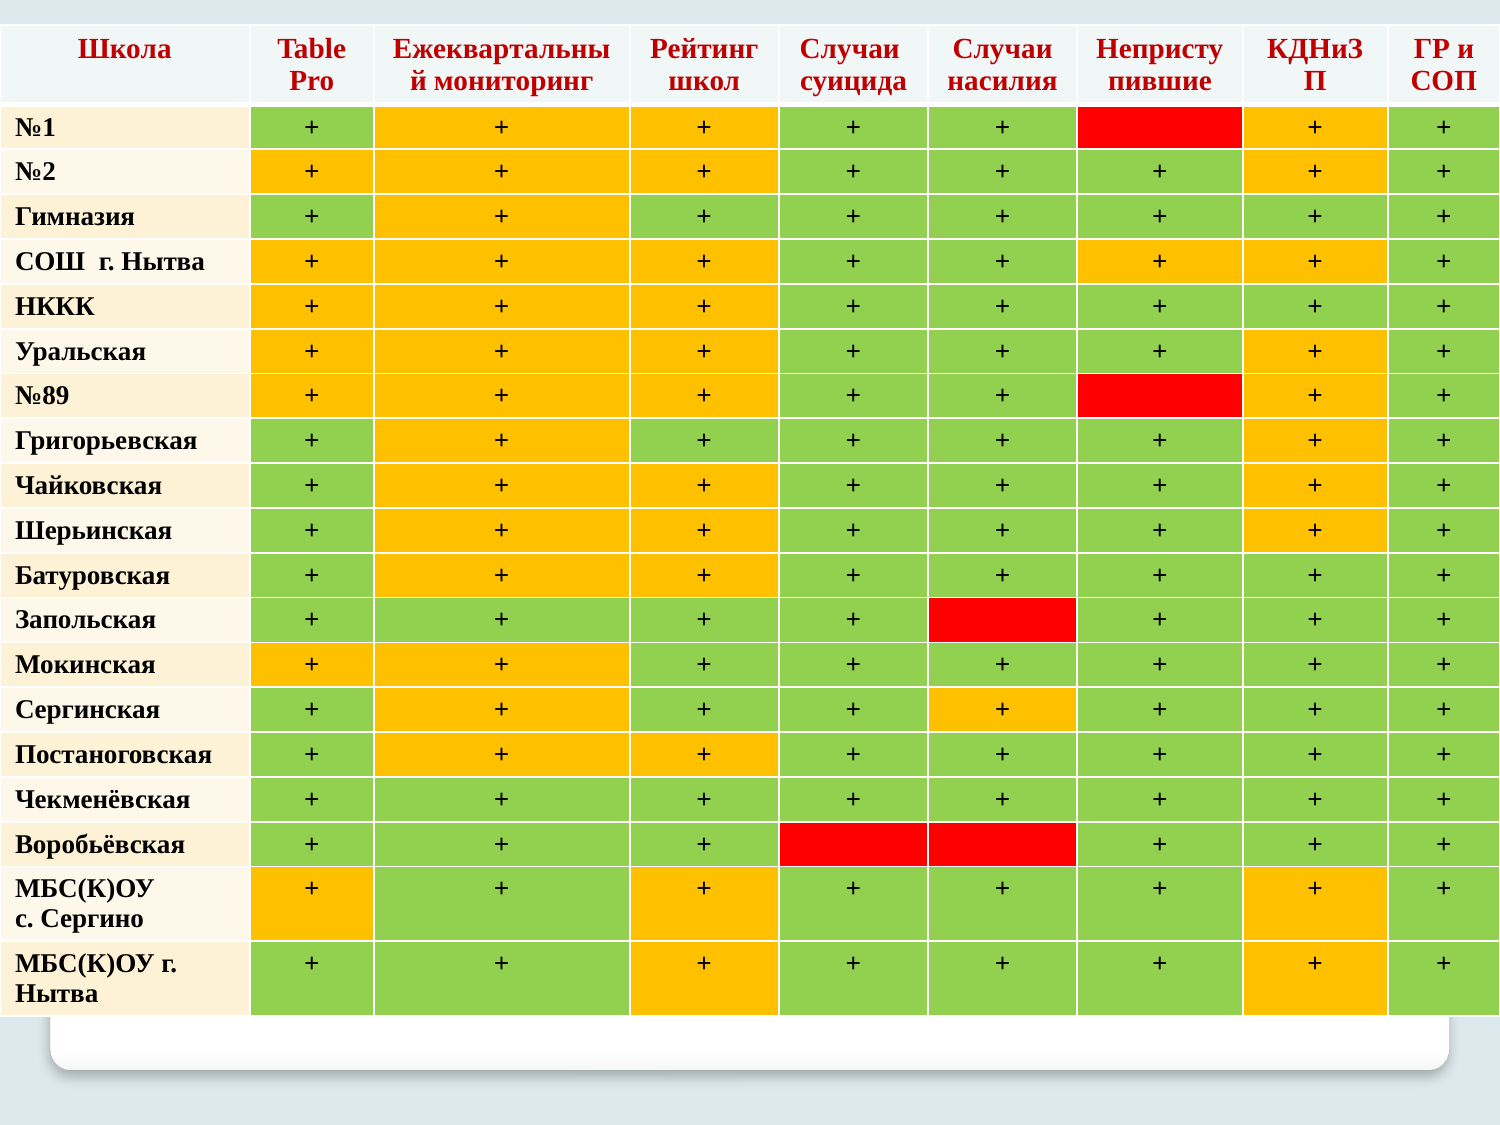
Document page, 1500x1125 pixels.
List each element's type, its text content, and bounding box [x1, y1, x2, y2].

table_cell + [929, 733, 1076, 776]
table_cell + [1244, 598, 1387, 642]
table_cell + [1389, 419, 1499, 462]
table_cell + [1244, 733, 1387, 776]
table_header ГР и СОП [1389, 26, 1499, 102]
table_cell + [375, 643, 629, 686]
table_cell + [375, 195, 629, 238]
table_cell [780, 823, 927, 866]
table_cell + [1244, 195, 1387, 238]
table_cell + [1244, 823, 1387, 866]
table_cell + [1389, 150, 1499, 193]
table_cell Запольская [1, 598, 249, 642]
table_cell СОШ г. Нытва [1, 240, 249, 283]
table_cell + [1078, 554, 1242, 597]
table_cell + [1244, 107, 1387, 148]
table_cell + [780, 942, 927, 1015]
table_cell + [780, 330, 927, 373]
table_cell + [780, 195, 927, 238]
table_cell + [375, 285, 629, 328]
table_cell [1078, 374, 1242, 417]
table_cell + [375, 778, 629, 821]
table_cell + [251, 330, 373, 373]
table_cell + [929, 374, 1076, 417]
table_cell + [631, 330, 778, 373]
table_cell + [1078, 643, 1242, 686]
table_cell + [251, 733, 373, 776]
table_cell + [375, 733, 629, 776]
table_cell + [251, 867, 373, 940]
table_cell + [375, 330, 629, 373]
table_cell + [631, 107, 778, 148]
table_header Table Pro [251, 26, 373, 102]
table_cell + [375, 942, 629, 1015]
table_cell + [929, 778, 1076, 821]
table_cell + [631, 195, 778, 238]
table_cell Сергинская [1, 688, 249, 731]
table_cell + [1389, 778, 1499, 821]
table_cell + [1389, 942, 1499, 1015]
table_cell + [631, 598, 778, 642]
table_cell + [929, 330, 1076, 373]
table_cell №2 [1, 150, 249, 193]
table_cell + [251, 285, 373, 328]
table_header Рейтинг школ [631, 26, 778, 102]
table_cell + [375, 240, 629, 283]
table_header Случаи суицида [780, 26, 927, 102]
table_cell + [1244, 688, 1387, 731]
table_cell + [1078, 509, 1242, 552]
table_cell + [631, 509, 778, 552]
table_cell + [375, 554, 629, 597]
table_cell + [780, 374, 927, 417]
table_cell Шерьинская [1, 509, 249, 552]
table_cell + [1244, 554, 1387, 597]
table_cell + [1078, 733, 1242, 776]
table_cell + [780, 150, 927, 193]
table_cell НККК [1, 285, 249, 328]
table_cell [1078, 107, 1242, 148]
table_cell + [929, 688, 1076, 731]
table_cell Батуровская [1, 554, 249, 597]
table_cell + [251, 778, 373, 821]
table_cell + [631, 240, 778, 283]
table_cell + [780, 464, 927, 507]
table_cell + [631, 643, 778, 686]
table_cell + [631, 867, 778, 940]
table_cell + [780, 688, 927, 731]
table_cell + [631, 823, 778, 866]
table_cell + [375, 150, 629, 193]
table_cell + [780, 867, 927, 940]
table_cell + [631, 150, 778, 193]
table_header КДНиЗП [1244, 26, 1387, 102]
table_cell + [631, 554, 778, 597]
table_cell + [929, 554, 1076, 597]
table_cell + [1244, 374, 1387, 417]
table_cell + [631, 374, 778, 417]
table_cell + [375, 374, 629, 417]
table_cell + [251, 240, 373, 283]
table_cell №1 [1, 107, 249, 148]
table_cell + [1389, 733, 1499, 776]
table_cell МБС(К)ОУ с. Сергино [1, 867, 249, 940]
table_cell + [1389, 107, 1499, 148]
table_header Случаи насилия [929, 26, 1076, 102]
table_cell + [375, 823, 629, 866]
table_cell + [1389, 464, 1499, 507]
table_cell + [929, 643, 1076, 686]
table_cell + [1078, 598, 1242, 642]
table_cell + [780, 554, 927, 597]
table_cell + [1078, 688, 1242, 731]
table_cell + [631, 733, 778, 776]
table_cell Чайковская [1, 464, 249, 507]
table_cell МБС(К)ОУ г. Нытва [1, 942, 249, 1015]
table_cell + [1078, 823, 1242, 866]
table_header Неприступившие [1078, 26, 1242, 102]
table_cell + [1244, 464, 1387, 507]
table_cell + [631, 688, 778, 731]
table_cell + [780, 285, 927, 328]
table_cell + [1078, 195, 1242, 238]
table_cell + [251, 509, 373, 552]
table_cell + [375, 688, 629, 731]
table_cell + [1389, 598, 1499, 642]
table_cell + [631, 464, 778, 507]
table_cell + [631, 419, 778, 462]
table_cell + [929, 240, 1076, 283]
table_cell Постаноговская [1, 733, 249, 776]
table_cell + [780, 598, 927, 642]
table_cell + [780, 419, 927, 462]
table_cell + [1389, 330, 1499, 373]
table_cell + [780, 778, 927, 821]
table_cell Уральская [1, 330, 249, 373]
table_cell + [929, 107, 1076, 148]
table_cell + [1389, 285, 1499, 328]
table_cell + [375, 509, 629, 552]
table_cell + [929, 464, 1076, 507]
table_cell + [1389, 374, 1499, 417]
table_cell + [1078, 150, 1242, 193]
table_cell + [1078, 330, 1242, 373]
table_cell + [929, 419, 1076, 462]
table_cell + [1244, 643, 1387, 686]
table_cell + [1389, 509, 1499, 552]
table_cell + [375, 419, 629, 462]
table_cell + [929, 150, 1076, 193]
table_cell + [1244, 509, 1387, 552]
table_cell + [251, 823, 373, 866]
table_cell + [929, 285, 1076, 328]
table_cell Григорьевская [1, 419, 249, 462]
table_cell + [375, 867, 629, 940]
table_cell + [631, 942, 778, 1015]
table_cell + [251, 464, 373, 507]
table_cell + [375, 464, 629, 507]
table_cell Мокинская [1, 643, 249, 686]
table_cell + [251, 419, 373, 462]
table_cell + [780, 240, 927, 283]
table_cell + [1244, 285, 1387, 328]
table_cell + [1244, 942, 1387, 1015]
table_cell + [929, 867, 1076, 940]
table_cell [929, 823, 1076, 866]
table_cell + [251, 107, 373, 148]
table_cell + [780, 733, 927, 776]
table_cell + [251, 374, 373, 417]
table_cell + [1389, 643, 1499, 686]
table_cell + [1078, 942, 1242, 1015]
table_cell + [1389, 867, 1499, 940]
table_cell + [780, 107, 927, 148]
table_cell + [251, 554, 373, 597]
table_cell + [1078, 778, 1242, 821]
table_cell + [251, 598, 373, 642]
table_cell [929, 598, 1076, 642]
table_cell + [780, 643, 927, 686]
table_cell + [1244, 778, 1387, 821]
table_cell + [251, 688, 373, 731]
table_cell Воробьёвская [1, 823, 249, 866]
table_cell + [1078, 240, 1242, 283]
table_cell + [251, 942, 373, 1015]
table_cell + [1244, 330, 1387, 373]
table_cell + [1389, 688, 1499, 731]
table_cell + [1389, 240, 1499, 283]
table_header Школа [1, 26, 249, 102]
table_cell + [929, 509, 1076, 552]
table_cell №89 [1, 374, 249, 417]
table_cell + [375, 107, 629, 148]
table_cell + [1244, 150, 1387, 193]
table_cell + [1078, 464, 1242, 507]
table_cell + [1078, 419, 1242, 462]
table_cell + [1078, 285, 1242, 328]
table_cell + [251, 150, 373, 193]
table_cell + [251, 643, 373, 686]
table_cell + [631, 285, 778, 328]
table_cell Гимназия [1, 195, 249, 238]
table_cell + [1244, 419, 1387, 462]
table_cell + [1389, 823, 1499, 866]
table_cell + [251, 195, 373, 238]
table_cell + [1389, 554, 1499, 597]
table_cell + [1389, 195, 1499, 238]
table_cell + [375, 598, 629, 642]
table_cell + [929, 195, 1076, 238]
table_cell Чекменёвская [1, 778, 249, 821]
table_cell + [929, 942, 1076, 1015]
table_cell + [1244, 240, 1387, 283]
table_cell + [1244, 867, 1387, 940]
table_cell + [1078, 867, 1242, 940]
table_cell + [780, 509, 927, 552]
table_header Ежеквартальный мониторинг [375, 26, 629, 102]
table_cell + [631, 778, 778, 821]
